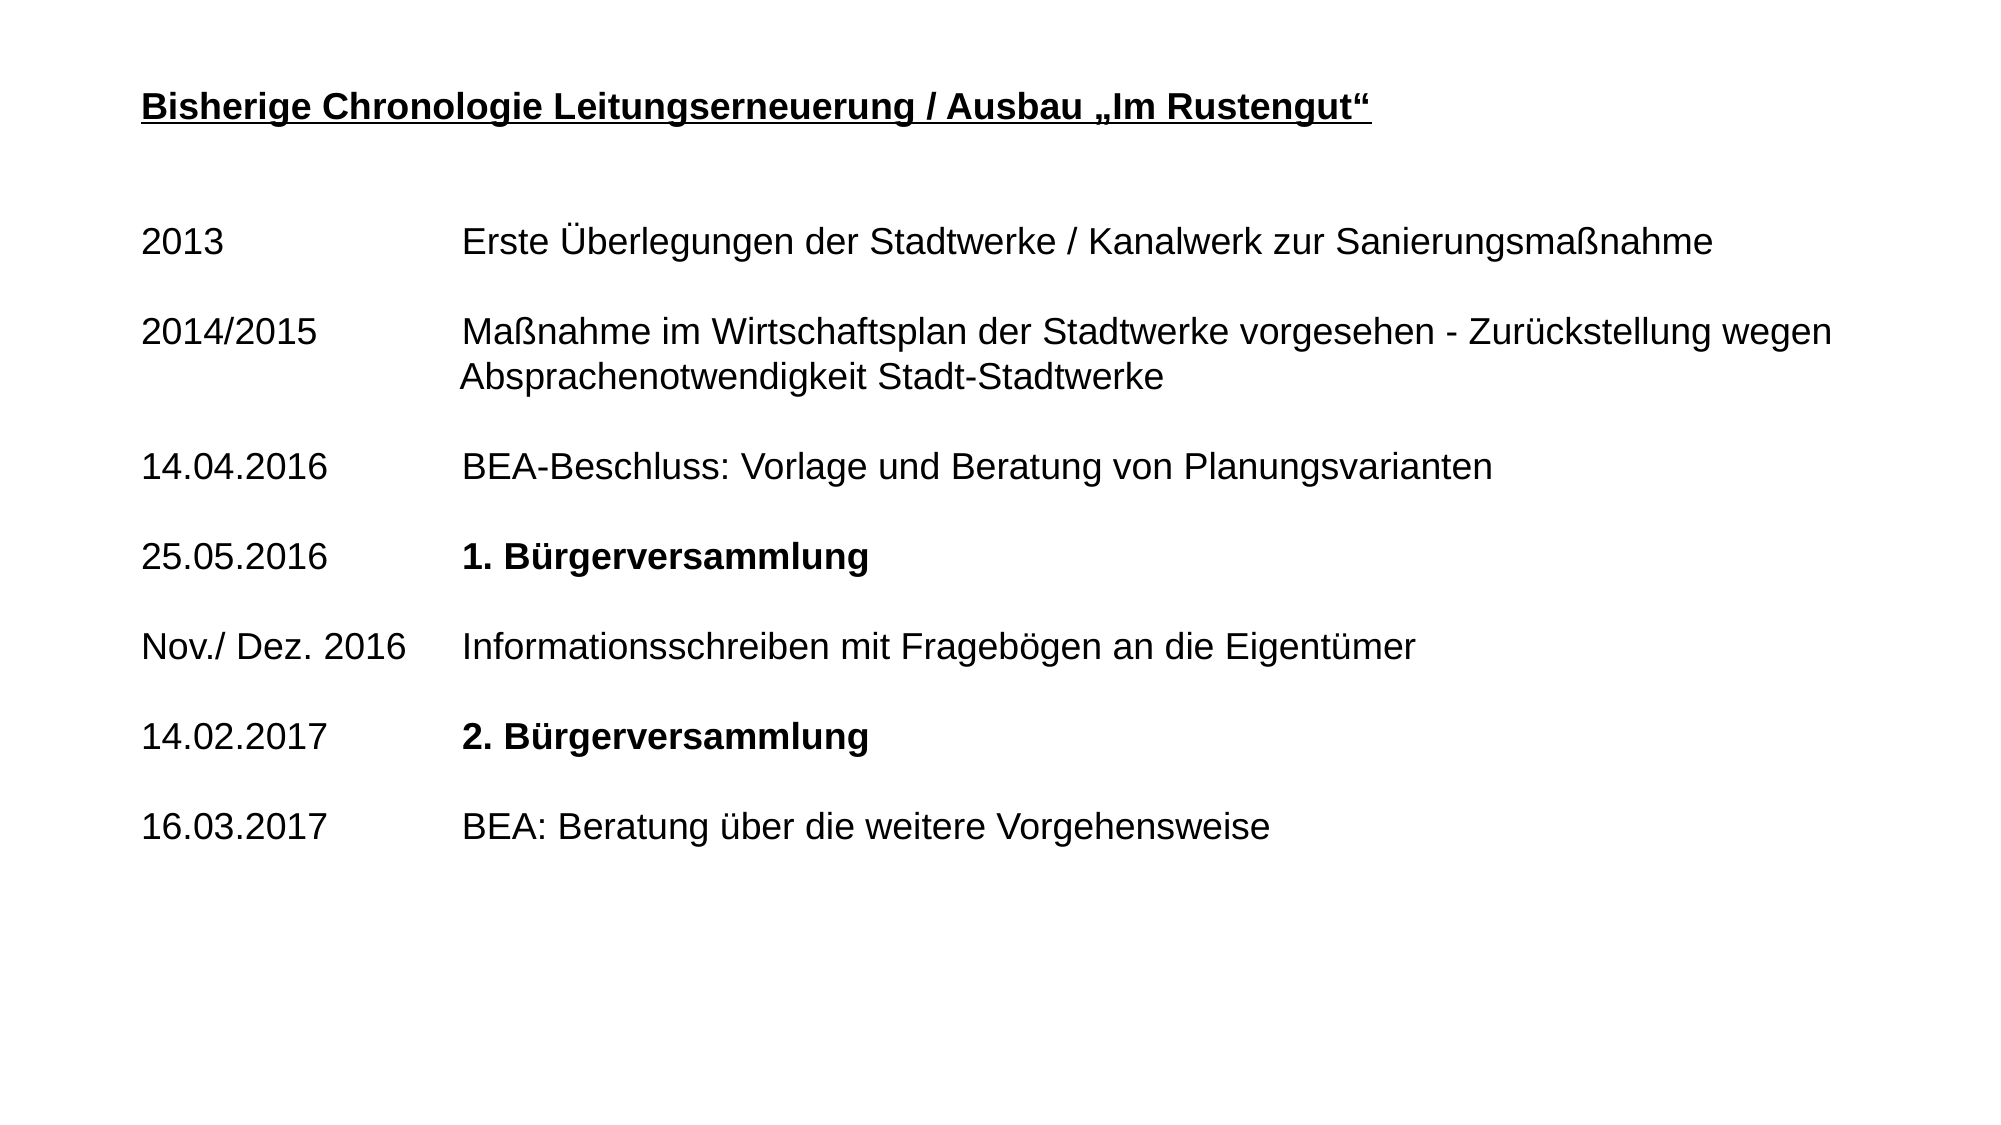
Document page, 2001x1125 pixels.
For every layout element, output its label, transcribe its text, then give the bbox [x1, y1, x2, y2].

text_box Bisherige Chronologie Leitungserneuerung / Ausbau „Im Rustengut“ 2013 Erste Überlegungen der Stadtwerke / Kanalwerk zur Sanierungsmaßnahme 2014/2015 Maßnahme im Wirtschaftsplan der Stadtwerke vorgesehen - Zurückstellung wegen Absprachenotwendigkeit Stadt-Stadtwerke 14.04.2016 BEA-Beschluss: Vorlage und Beratung von Planungsvarianten 25.05.2016 1. Bürgerversammlung Nov./ Dez. 2016 Informationsschreiben mit Fragebögen an die Eigentümer 14.02.2017 2. Bürgerversammlung 16.03.2017 BEA: Beratung über die weitere Vorgehensweise [126, 74, 1984, 900]
